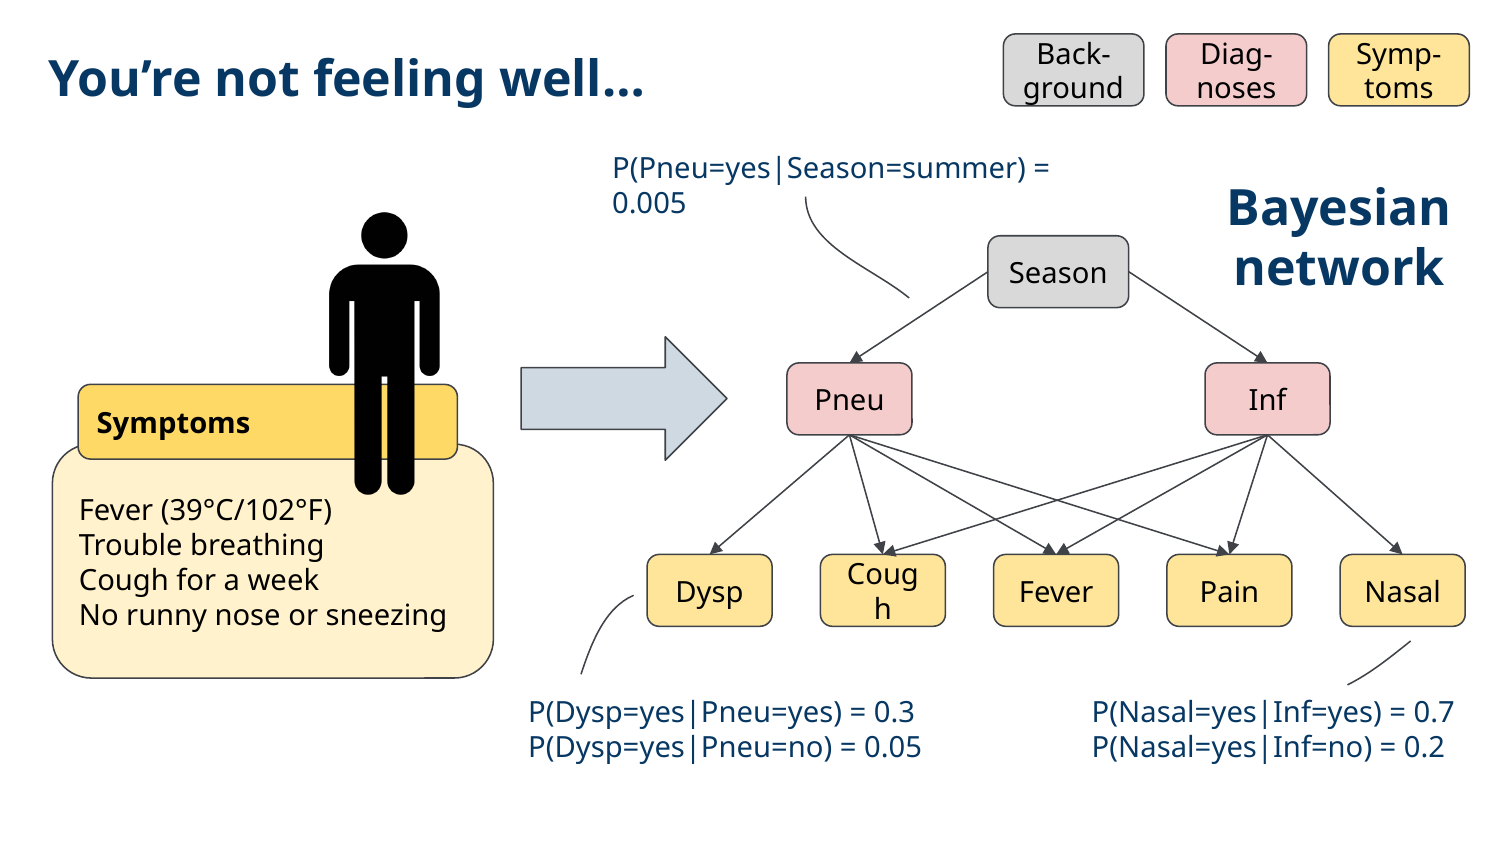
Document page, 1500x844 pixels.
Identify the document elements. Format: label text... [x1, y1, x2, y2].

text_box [52, 191, 507, 679]
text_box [512, 133, 1500, 759]
title You’re not feeling well… [33, 31, 699, 172]
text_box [646, 33, 1500, 627]
